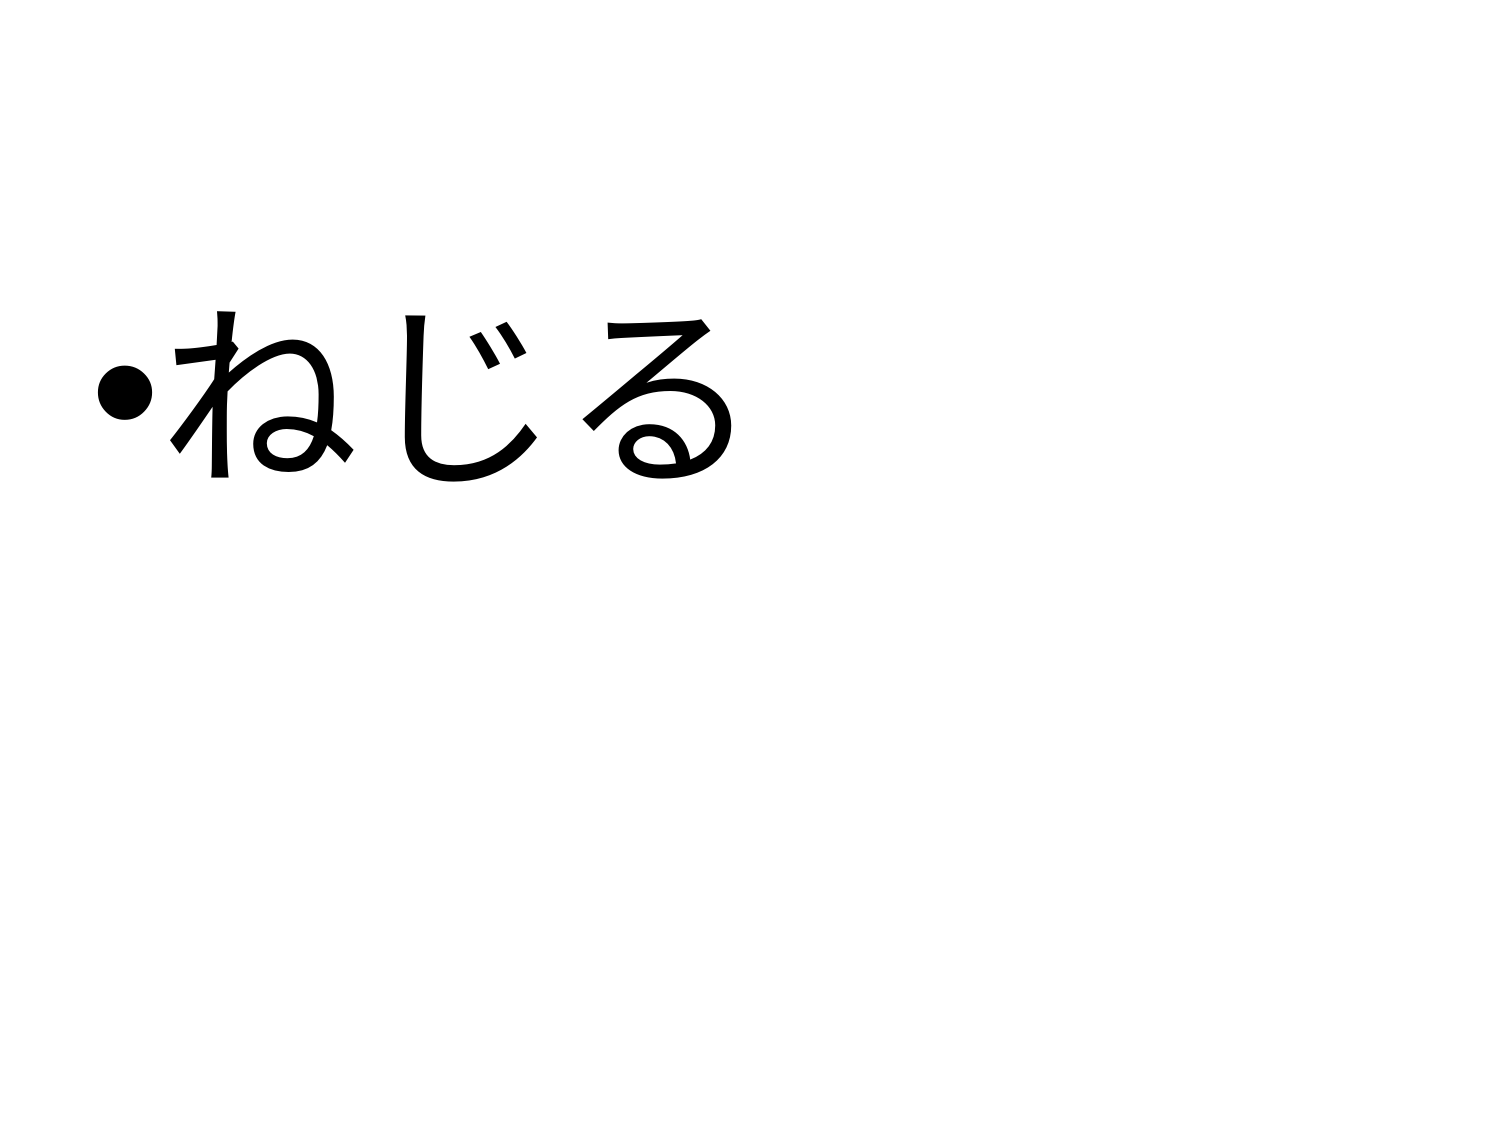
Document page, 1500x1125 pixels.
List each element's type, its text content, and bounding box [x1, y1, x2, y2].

list ねじる [75, 262, 1425, 1005]
